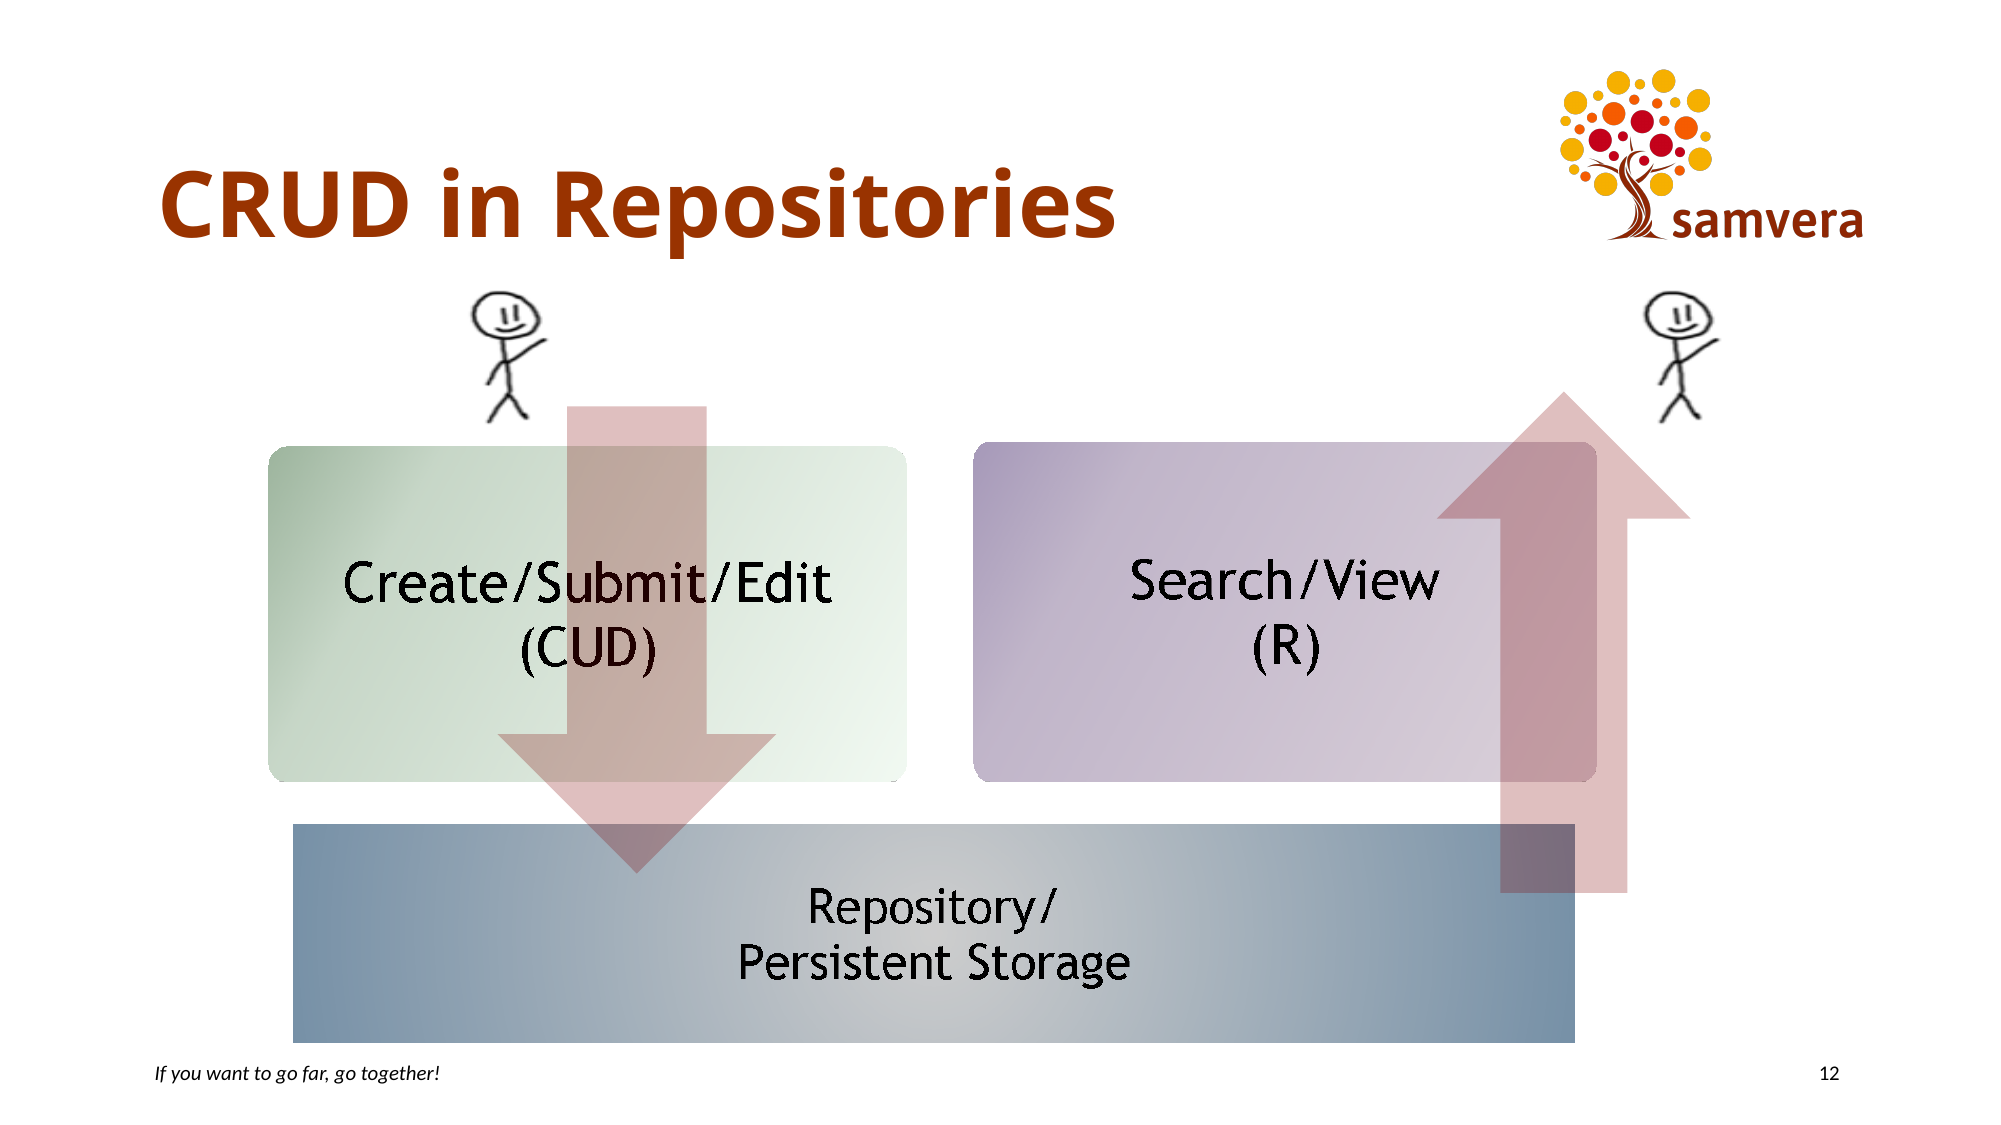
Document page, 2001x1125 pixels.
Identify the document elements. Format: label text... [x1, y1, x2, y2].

picture [268, 442, 1607, 1075]
title CRUD in Repositories [137, 59, 1863, 278]
text_box [567, 406, 707, 442]
picture [1606, 285, 1734, 434]
text_box [1513, 391, 1691, 893]
picture [433, 285, 562, 434]
